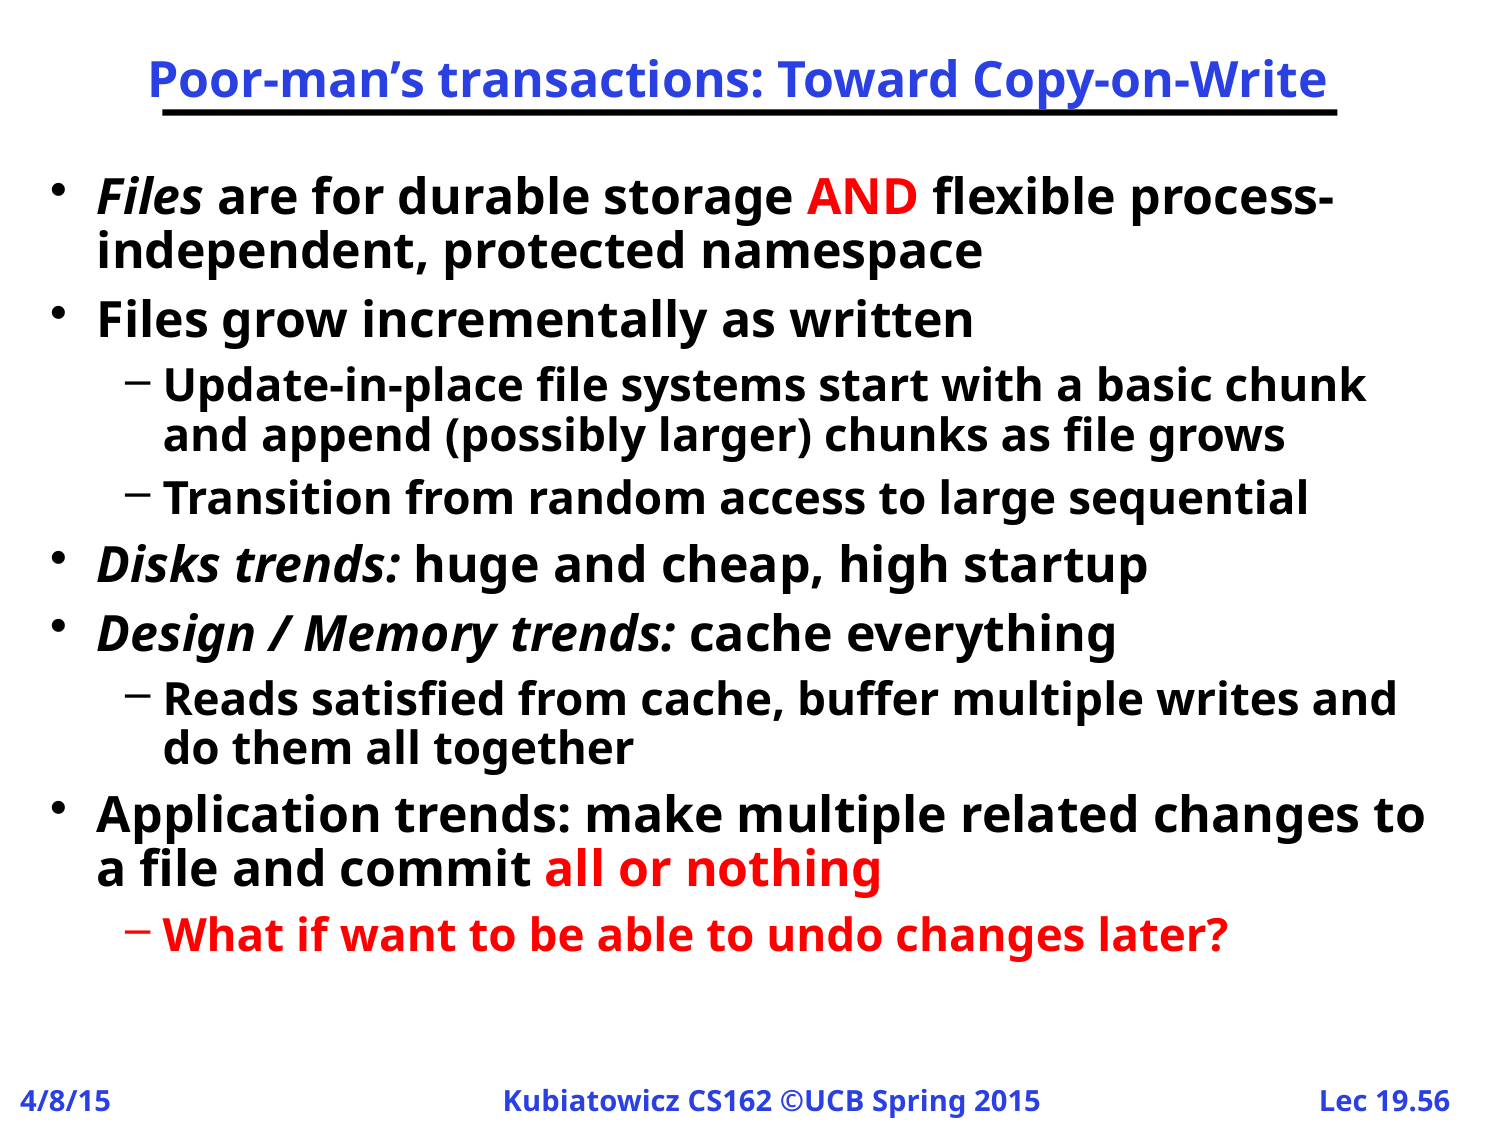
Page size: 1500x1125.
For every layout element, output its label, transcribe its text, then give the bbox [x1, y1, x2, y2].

list Files are for durable storage AND flexible process-independent, protected namespace Files grow incrementally as written Update-in-place file systems start with a basic chunk and append (possibly larger) chunks as file grows Transition from random access to large sequential Disks trends: huge and cheap, high startup Design / Memory trends: cache everything Reads satisfied from cache, buffer multiple writes and do them all together Application trends: make multiple related changes to a file and commit all or nothing What if want to be able to undo changes later? [35, 164, 1448, 1020]
title Poor-man’s transactions: Toward Copy-on-Write [87, 37, 1388, 125]
